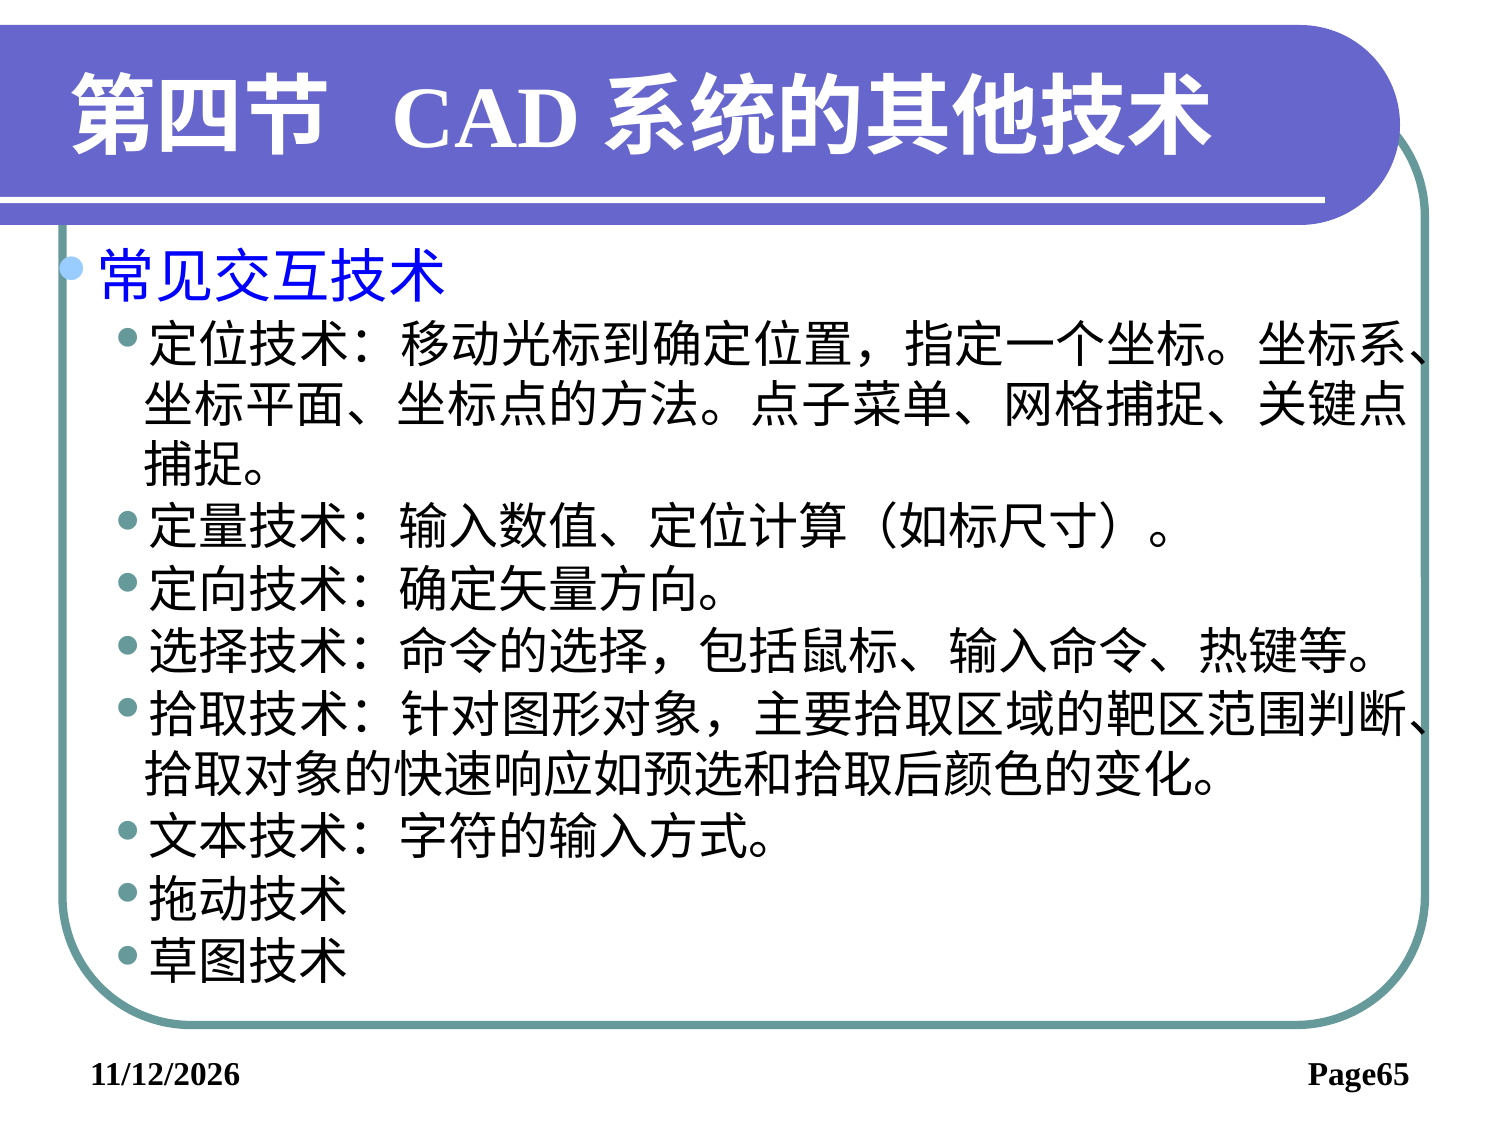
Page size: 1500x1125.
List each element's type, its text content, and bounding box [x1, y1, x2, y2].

slide_number Page65 [1074, 1046, 1425, 1100]
title 第四节 CAD系统的其他技术 [53, 37, 1347, 188]
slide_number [75, 1046, 425, 1100]
list 常见交互技术 定位技术：移动光标到确定位置，指定一个坐标。坐标系、坐标平面、坐标点的方法。点子菜单、网格捕捉、关键点捕捉。 定量技术：输入数值、定位计算（如标尺寸）。 定向技术：确定矢量方向。 选择技术：命令的选择，包括鼠标、输入命令、热键等。 拾取技术：针对图形对象，主要拾取区域的靶区范围判断、拾取对象的快速响应如预选和拾取后颜色的变化。 文本技术：字符的输入方式。 拖动技术 草图技术 [11, 231, 1424, 1024]
